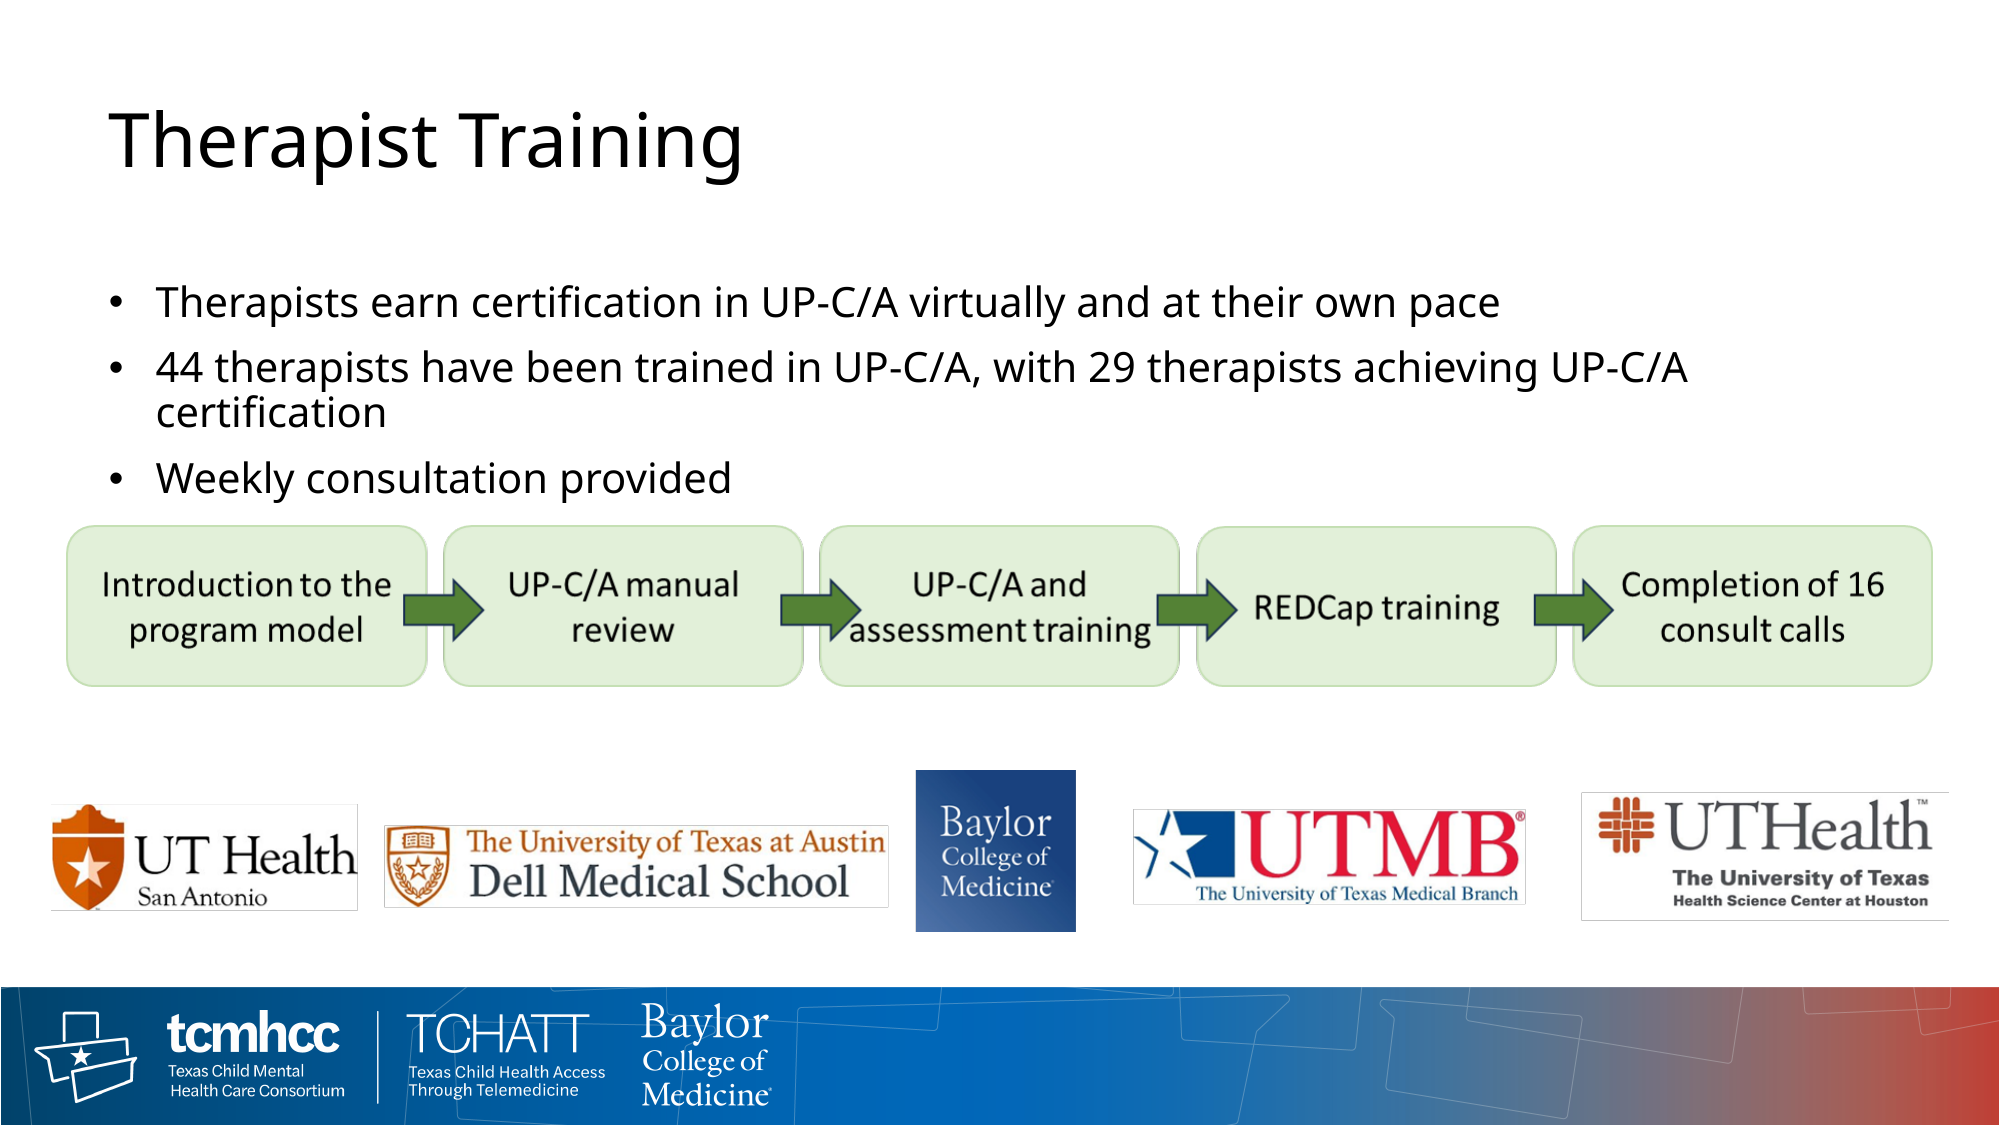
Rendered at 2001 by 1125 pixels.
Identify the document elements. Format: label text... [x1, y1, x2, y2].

list Therapists earn certification in UP-C/A virtually and at their own pace 44 therapists have been trained in UP-C/A, with 29 therapists achieving UP-C/A certification Weekly consultation provided [93, 273, 1907, 466]
picture [1, 0, 1999, 1125]
title Therapist Training [93, 72, 1907, 214]
